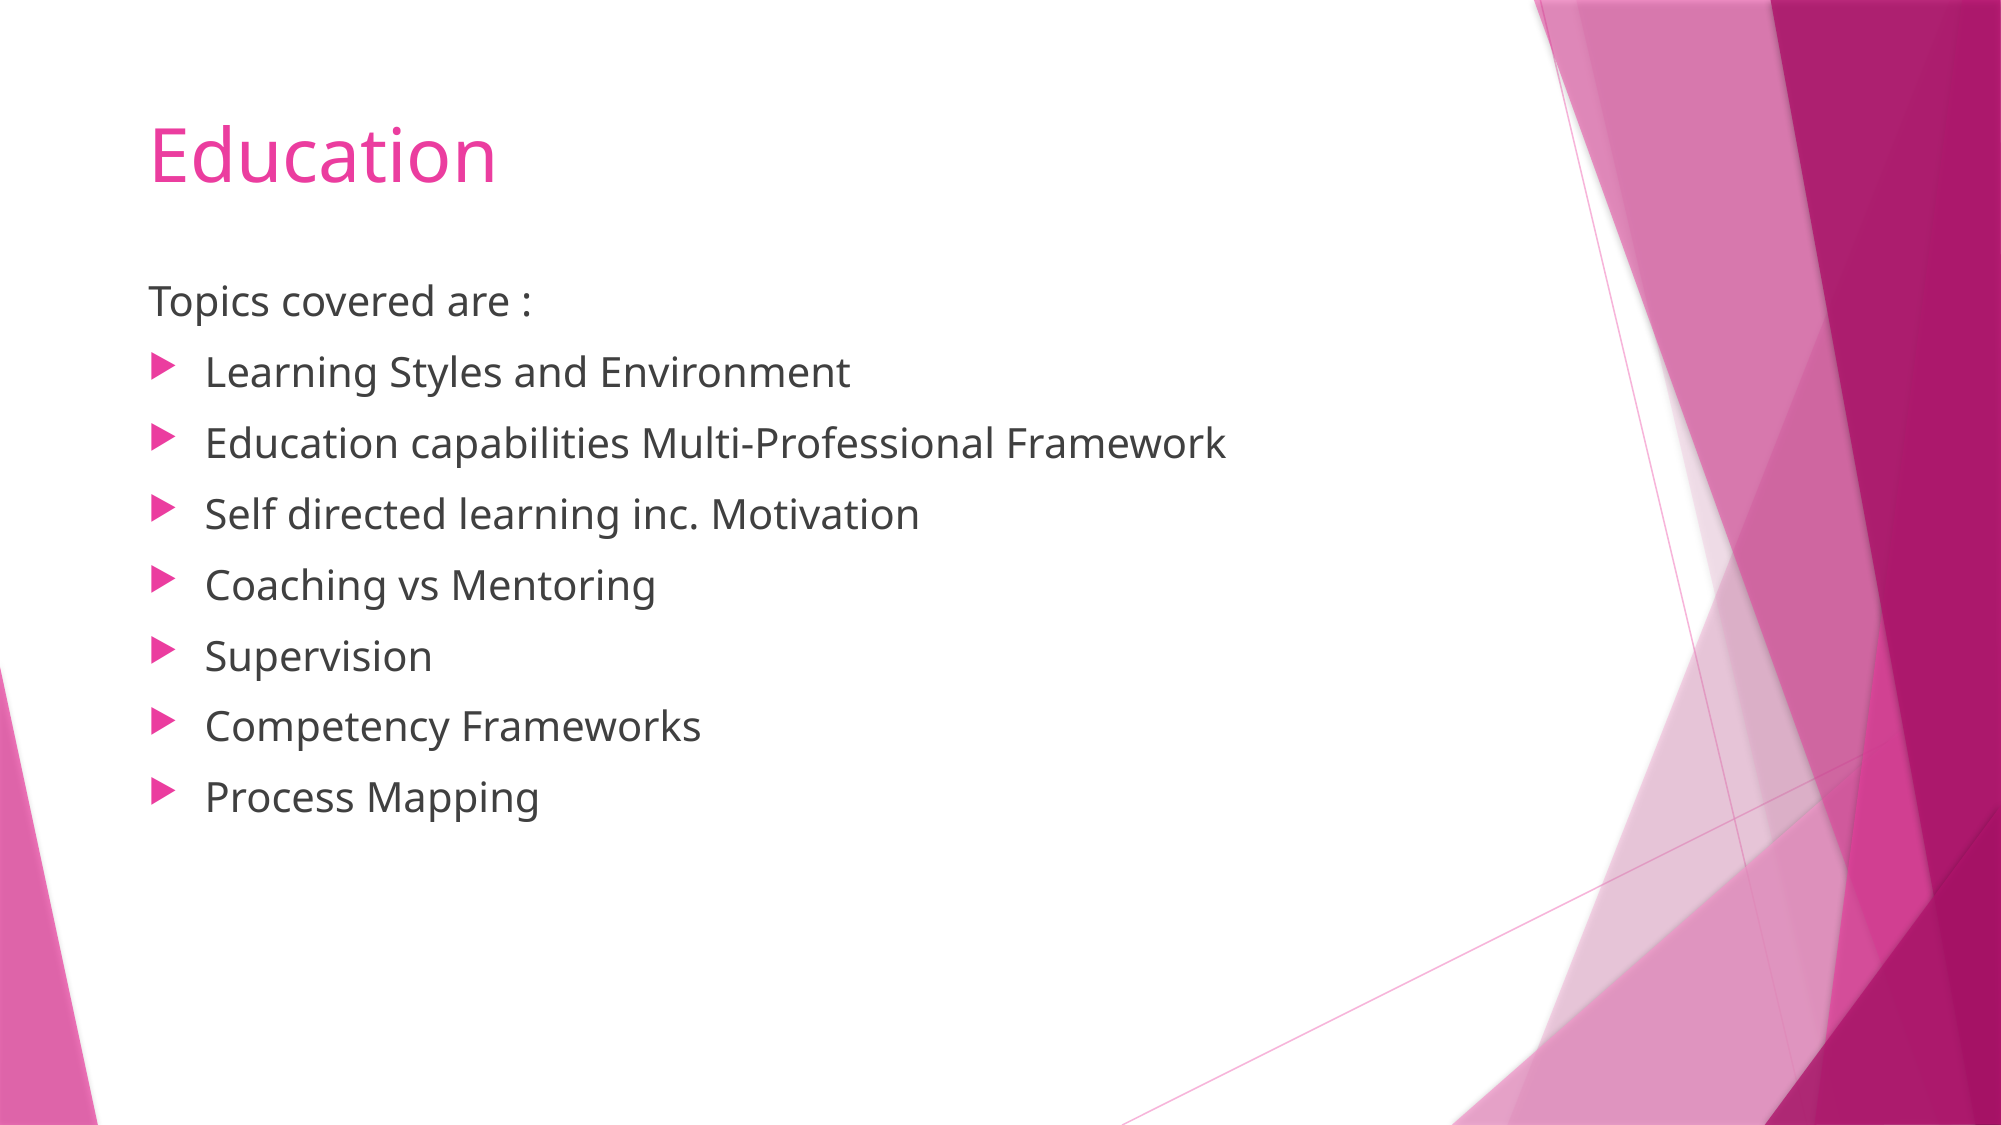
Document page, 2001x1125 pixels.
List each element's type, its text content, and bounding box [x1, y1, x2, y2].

list Topics covered are : Learning Styles and Environment Education capabilities Multi-Professional Framework Self directed learning inc. Motivation Coaching vs Mentoring Supervision Competency Frameworks Process Mapping [133, 267, 1522, 991]
title Education [133, 99, 1522, 267]
